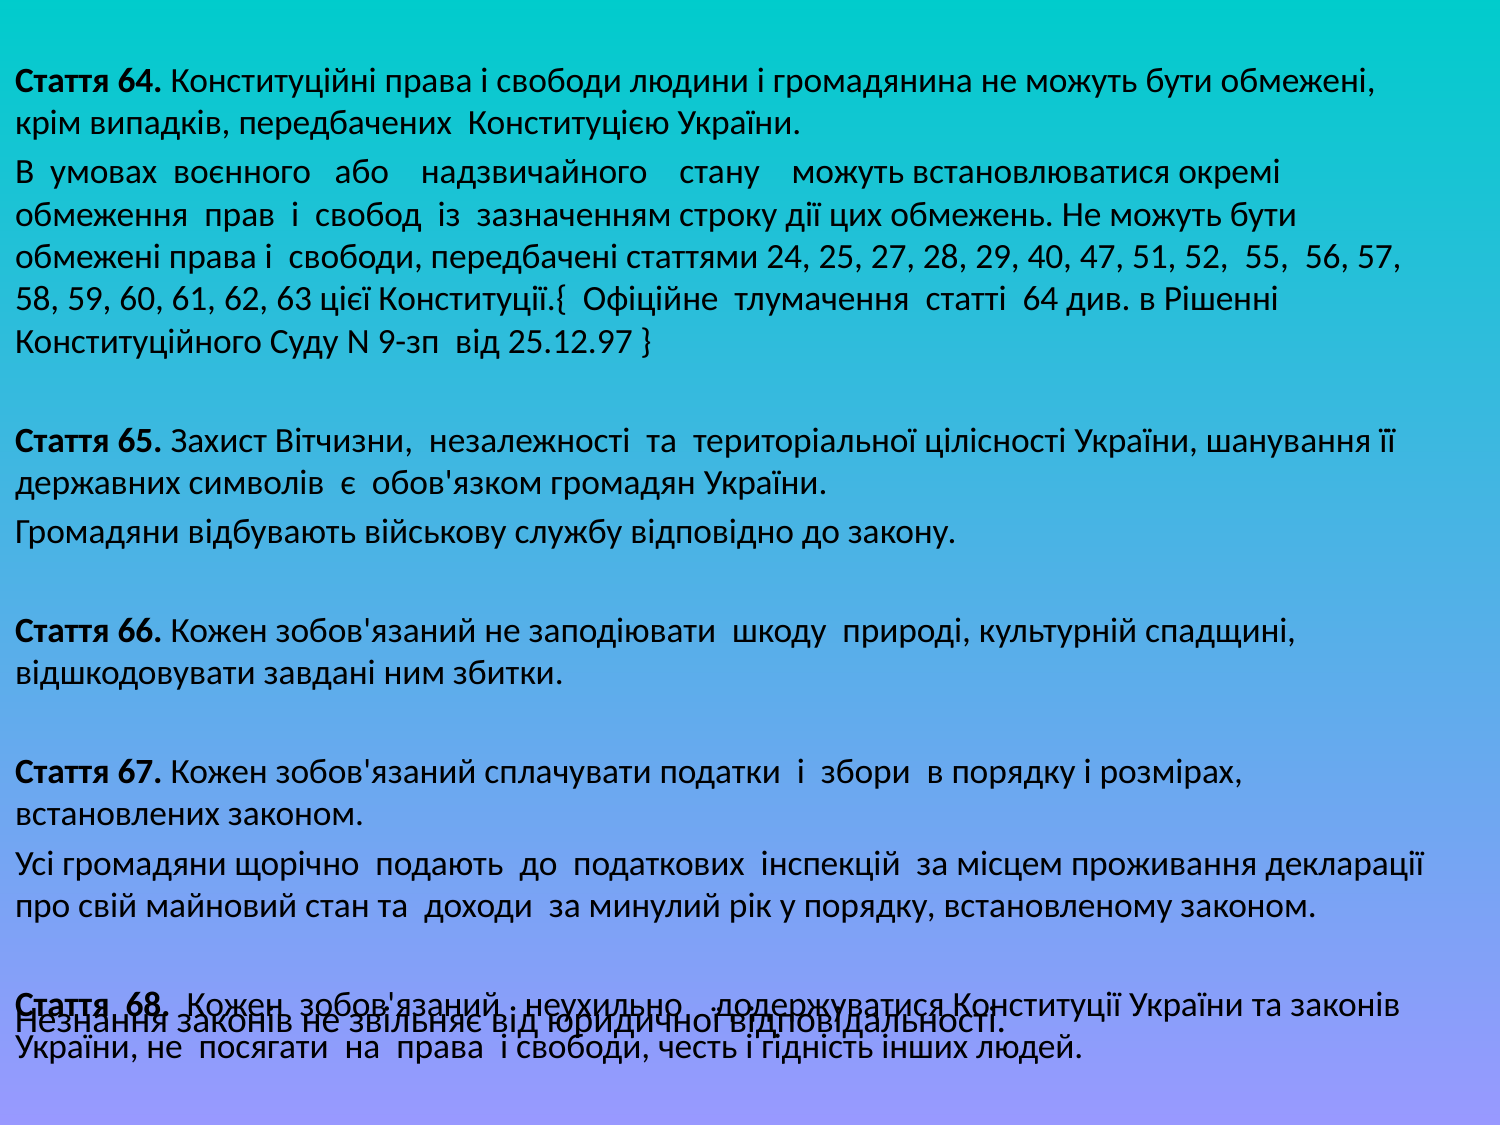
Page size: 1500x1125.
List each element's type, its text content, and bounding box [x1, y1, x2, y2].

list Стаття 64. Конституційні права і свободи людини і громадянина не можуть бути обмежені, крім випадків, передбачених Конституцією України. В умовах воєнного або надзвичайного стану можуть встановлюватися окремі обмеження прав і свобод із зазначенням строку дії цих обмежень. Не можуть бути обмежені права і свободи, передбачені статтями 24, 25, 27, 28, 29, 40, 47, 51, 52, 55, 56, 57, 58, 59, 60, 61, 62, 63 цієї Конституції.{ Офіційне тлумачення статті 64 див. в Рішенні Конституційного Суду N 9-зп від 25.12.97 } Стаття 65. Захист Вітчизни, незалежності та територіальної цілісності України, шанування її державних символів є обов'язком громадян України. Громадяни відбувають військову службу відповідно до закону. Стаття 66. Кожен зобов'язаний не заподіювати шкоду природі, культурній спадщині, відшкодовувати завдані ним збитки. Стаття 67. Кожен зобов'язаний сплачувати податки і збори в порядку і розмірах, встановлених законом. Усі громадяни щорічно подають до податкових інспекцій за місцем проживання декларації про свій майновий стан та доходи за минулий рік у порядку, встановленому законом. Стаття 68. Кожен зобов'язаний неухильно додержуватися Конституції України та законів України, не посягати на права і свободи, честь і гідність інших людей. [0, 0, 1447, 1121]
text_box Незнання законів не звільняє від юридичної відповідальності. [0, 987, 1418, 1048]
